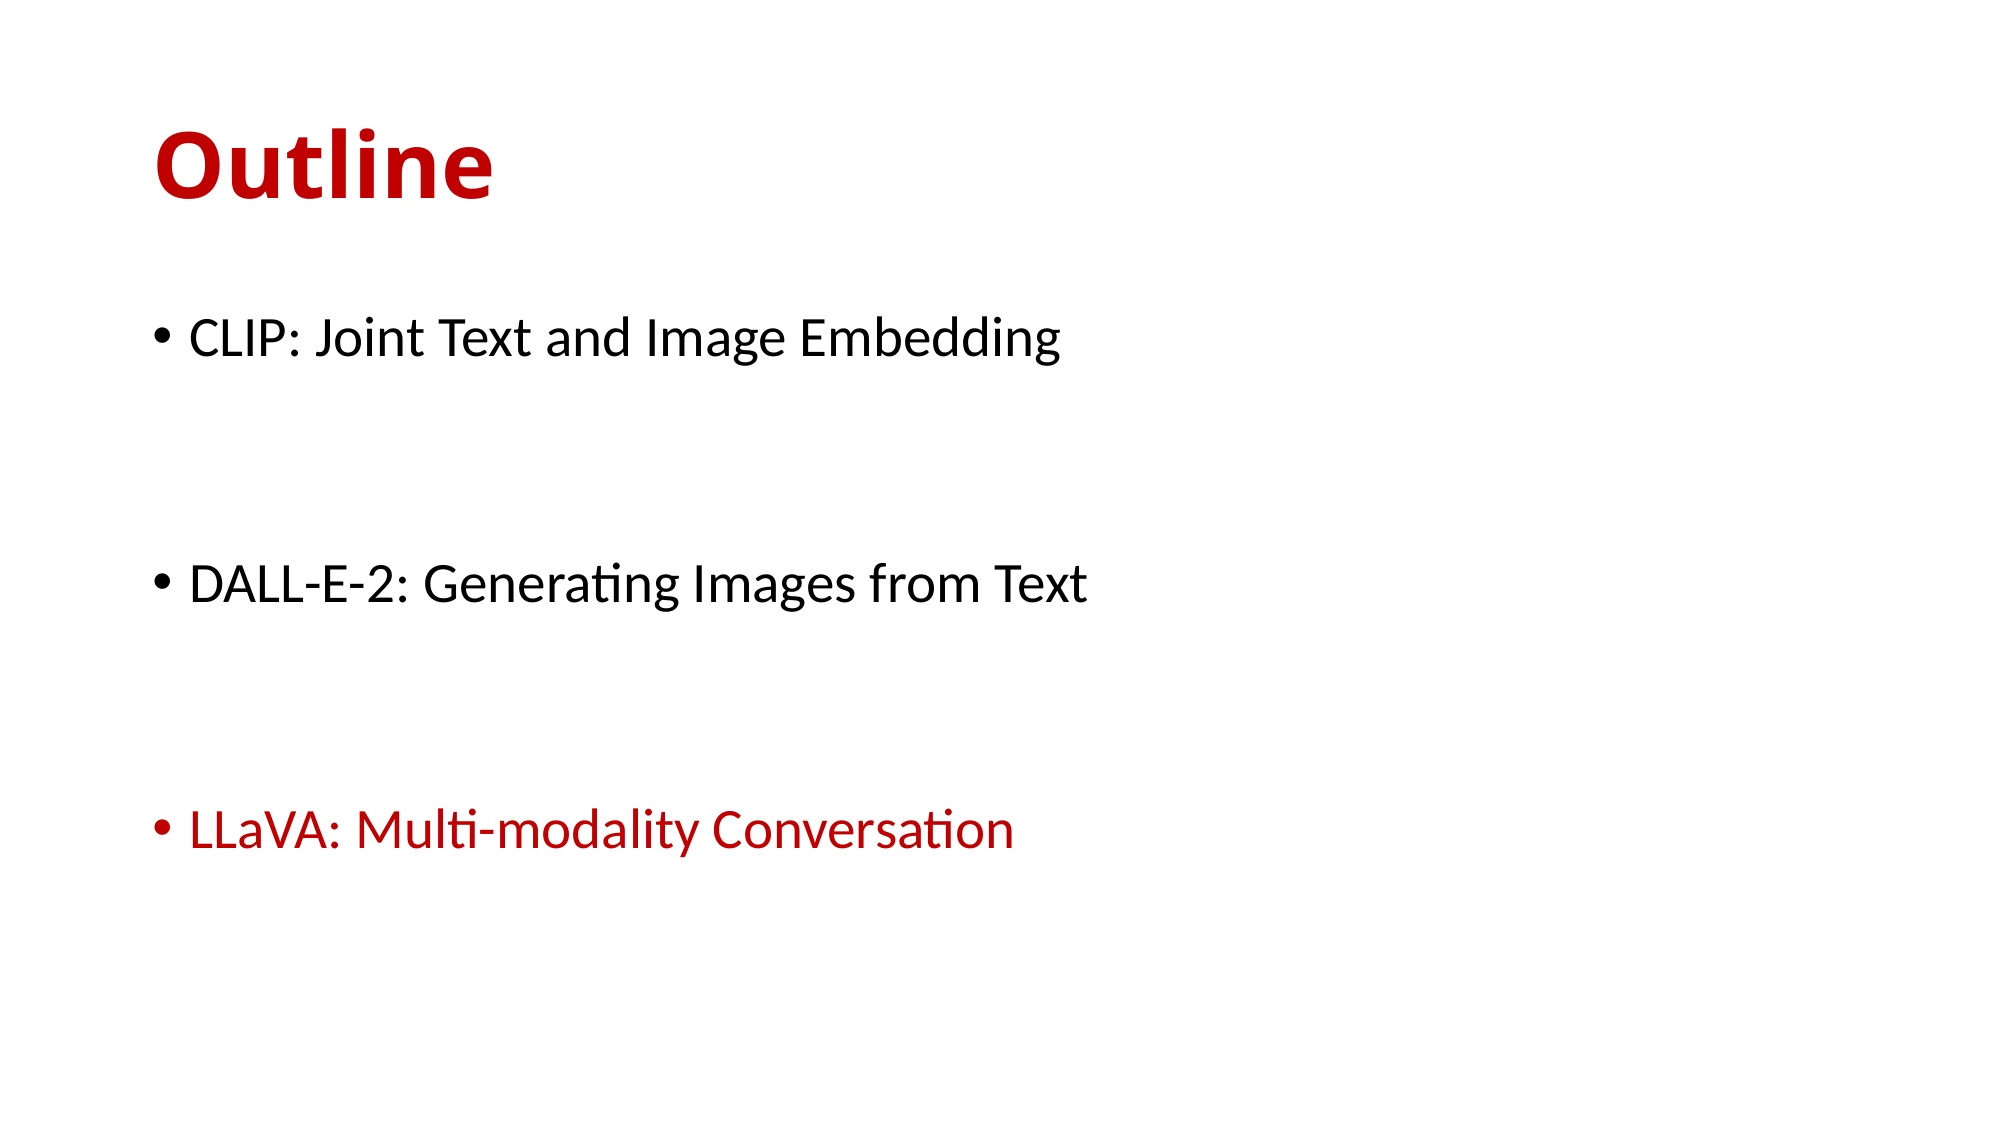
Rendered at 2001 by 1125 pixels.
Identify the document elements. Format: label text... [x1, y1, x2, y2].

list CLIP: Joint Text and Image Embedding DALL-E-2: Generating Images from Text LLaVA: Multi-modality Conversation [137, 299, 1863, 1014]
title Outline [137, 59, 1863, 278]
